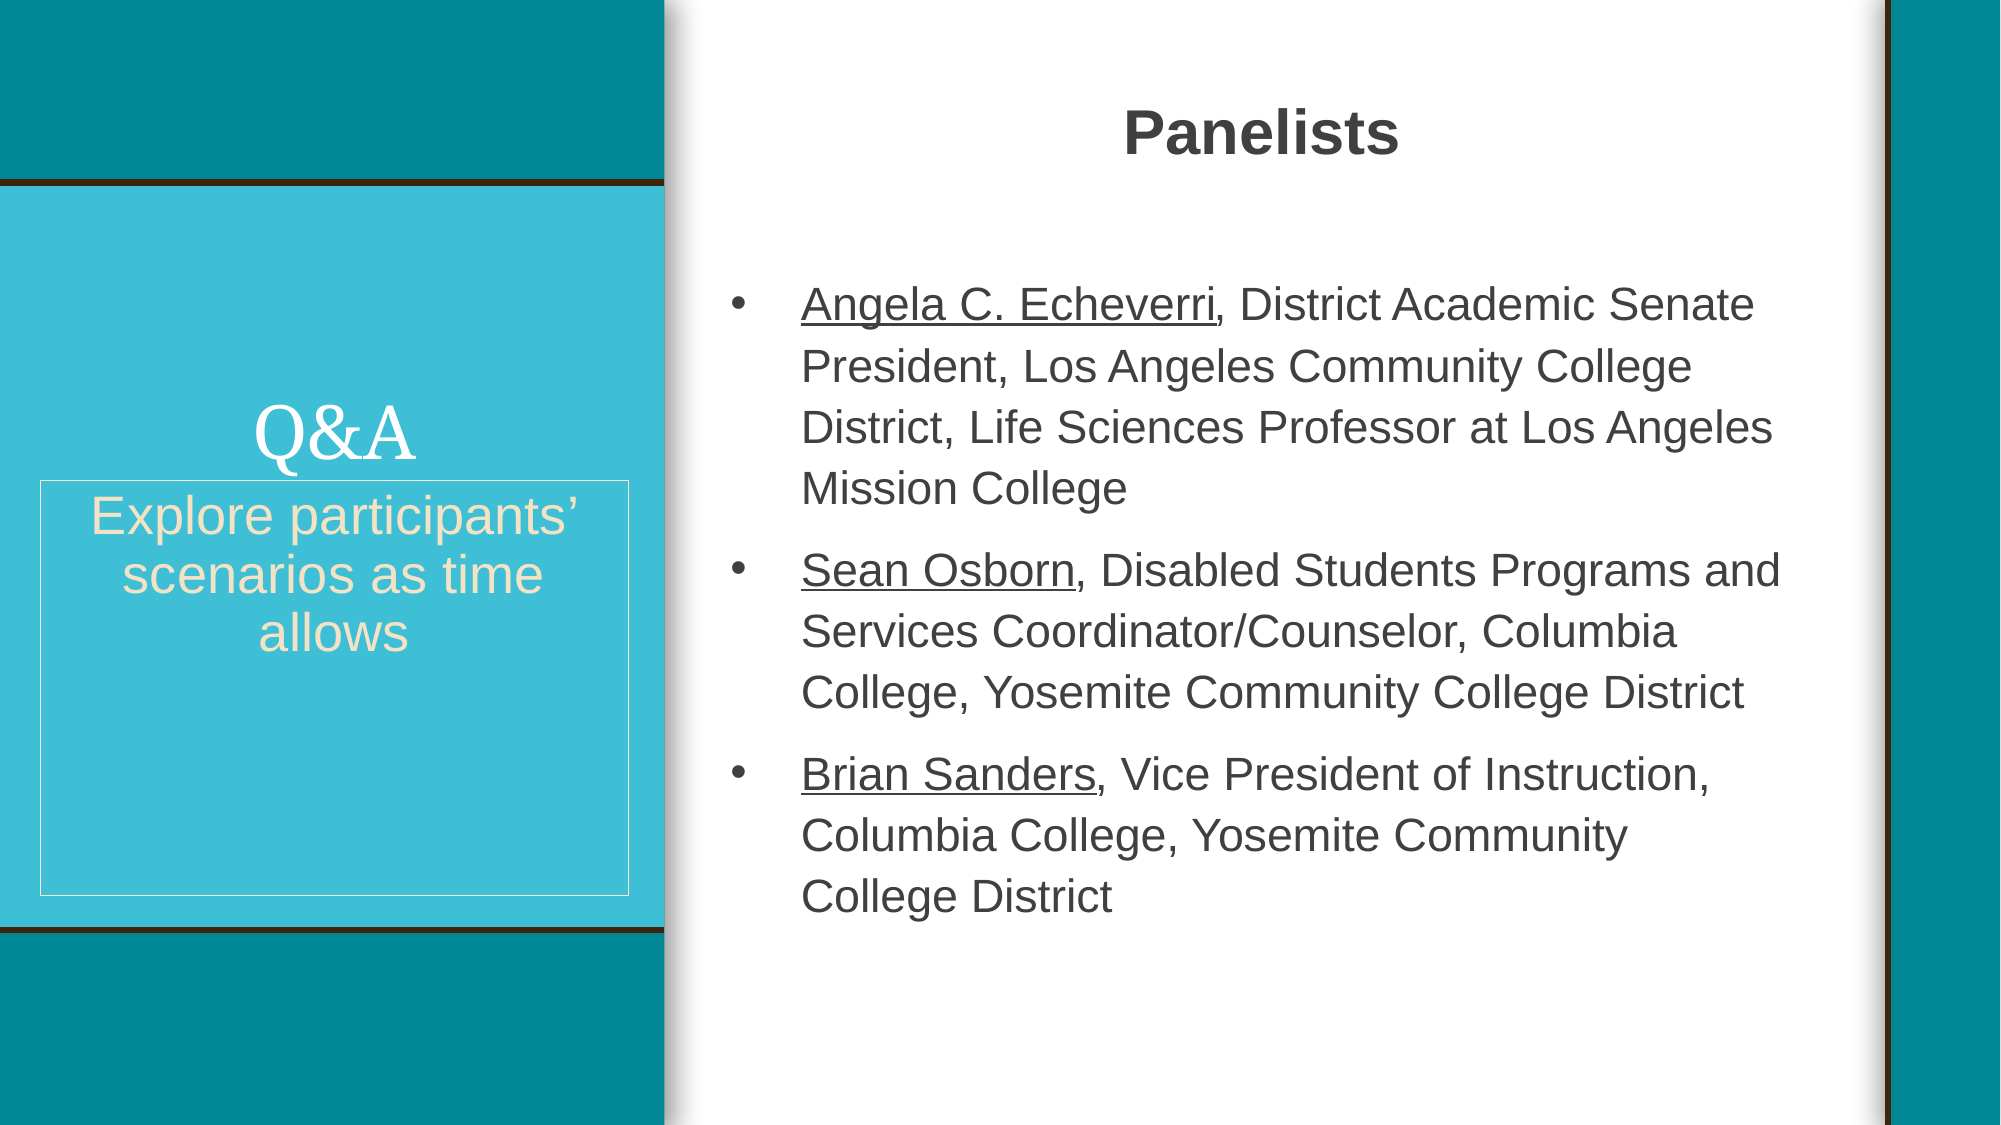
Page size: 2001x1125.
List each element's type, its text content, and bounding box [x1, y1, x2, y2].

list Explore participants’ scenarios as time allows [40, 480, 629, 896]
list Panelists Angela C. Echeverri, District Academic Senate President, Los Angeles Community College District, Life Sciences Professor at Los Angeles Mission College Sean Osborn, Disabled Students Programs and Services Coordinator/Counselor, Columbia College, Yosemite Community College District Brian Sanders, Vice President of Instruction, Columbia College, Yosemite Community College District [715, 76, 1810, 1060]
title Q&A [40, 219, 629, 480]
